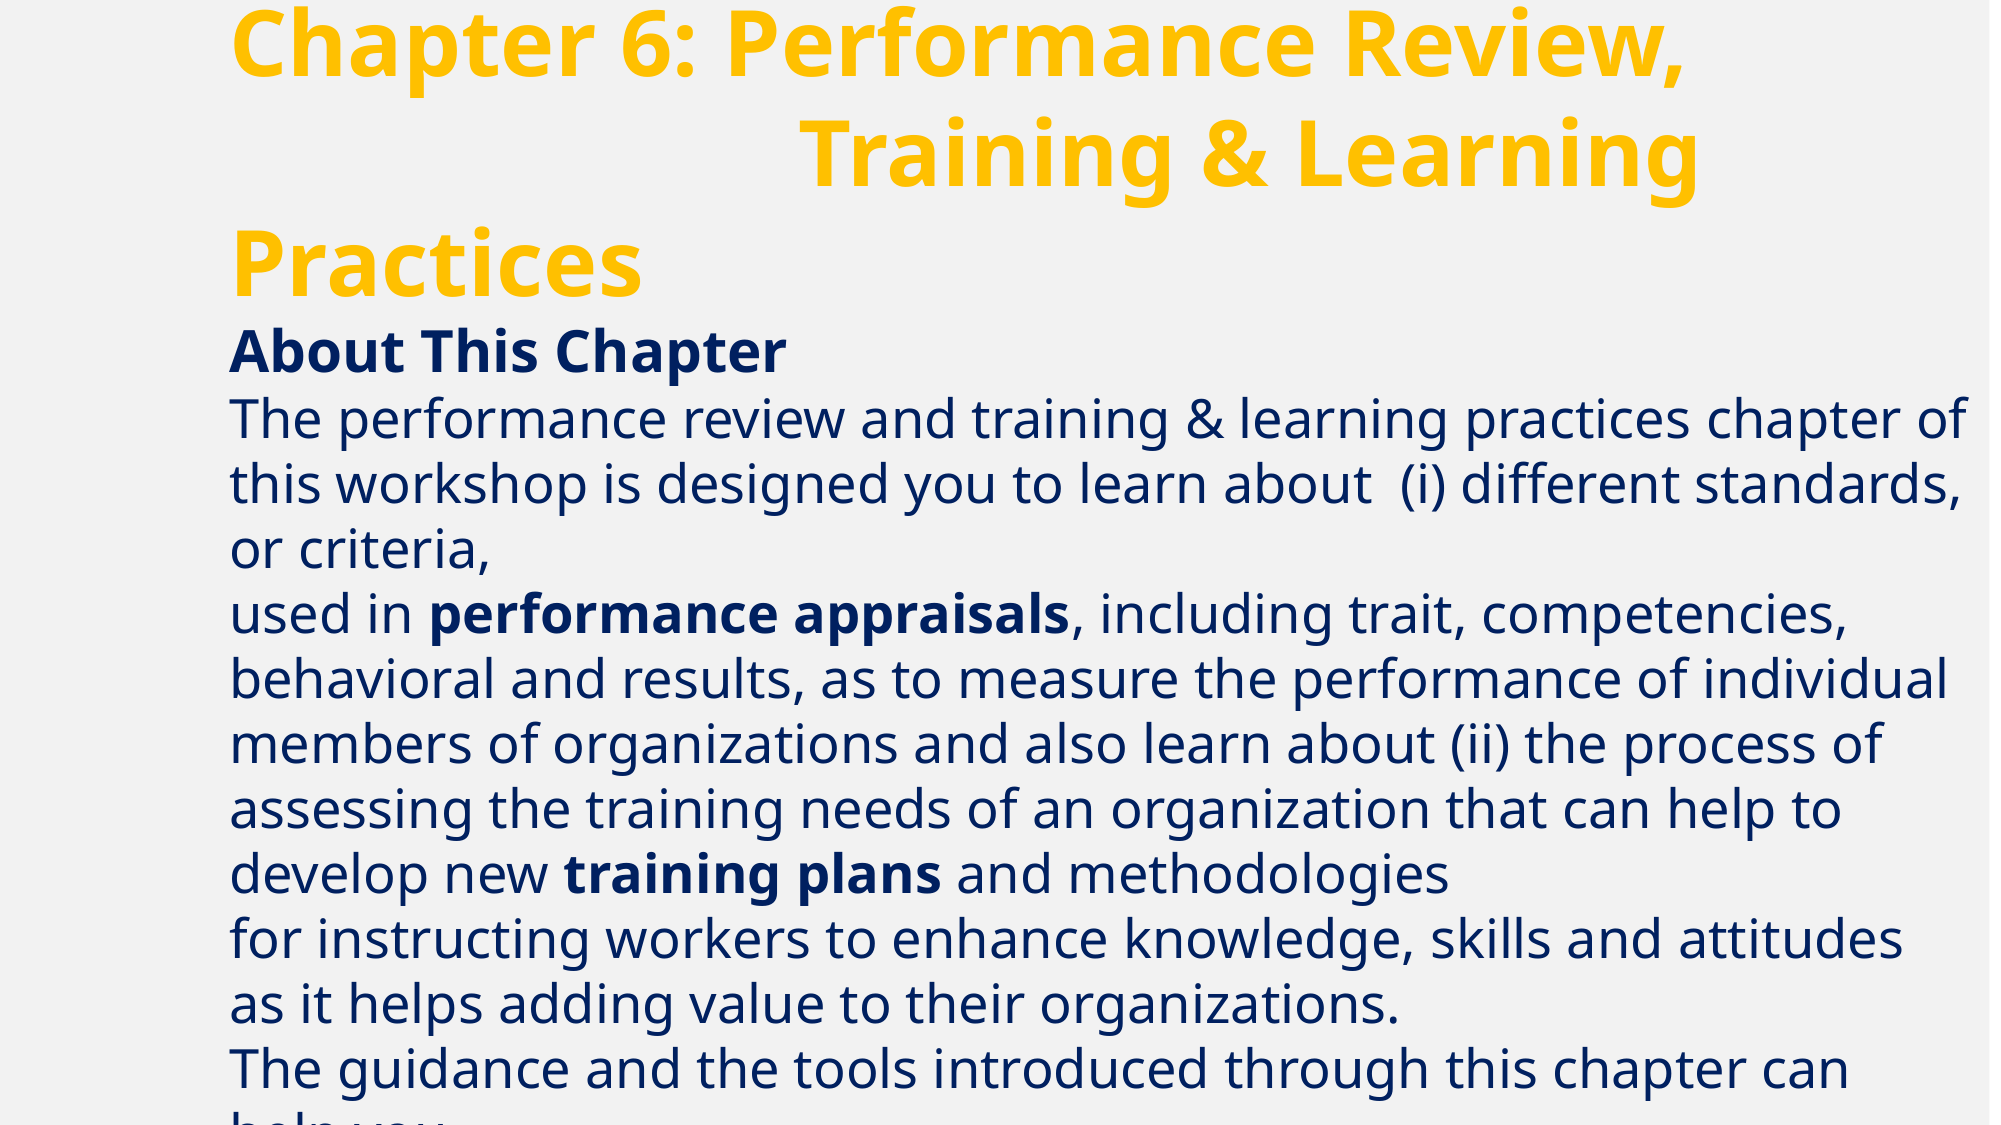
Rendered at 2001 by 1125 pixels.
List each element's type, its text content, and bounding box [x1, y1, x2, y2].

text_box Chapter 6: Performance Review, Training & Learning Practices About This Chapter The performance review and training & learning practices chapter of this workshop is designed you to learn about (i) different standards, or criteria, used in performance appraisals, including trait, competencies, behavioral and results, as to measure the performance of individual members of organizations and also learn about (ii) the process of assessing the training needs of an organization that can help to develop new training plans and methodologies for instructing workers to enhance knowledge, skills and attitudes as it helps adding value to their organizations. The guidance and the tools introduced through this chapter can help you to set up, revise or realign existing performance planning, monitoring and reviewing mechanism as well as leaning practices model. [0, 0, 1990, 1125]
